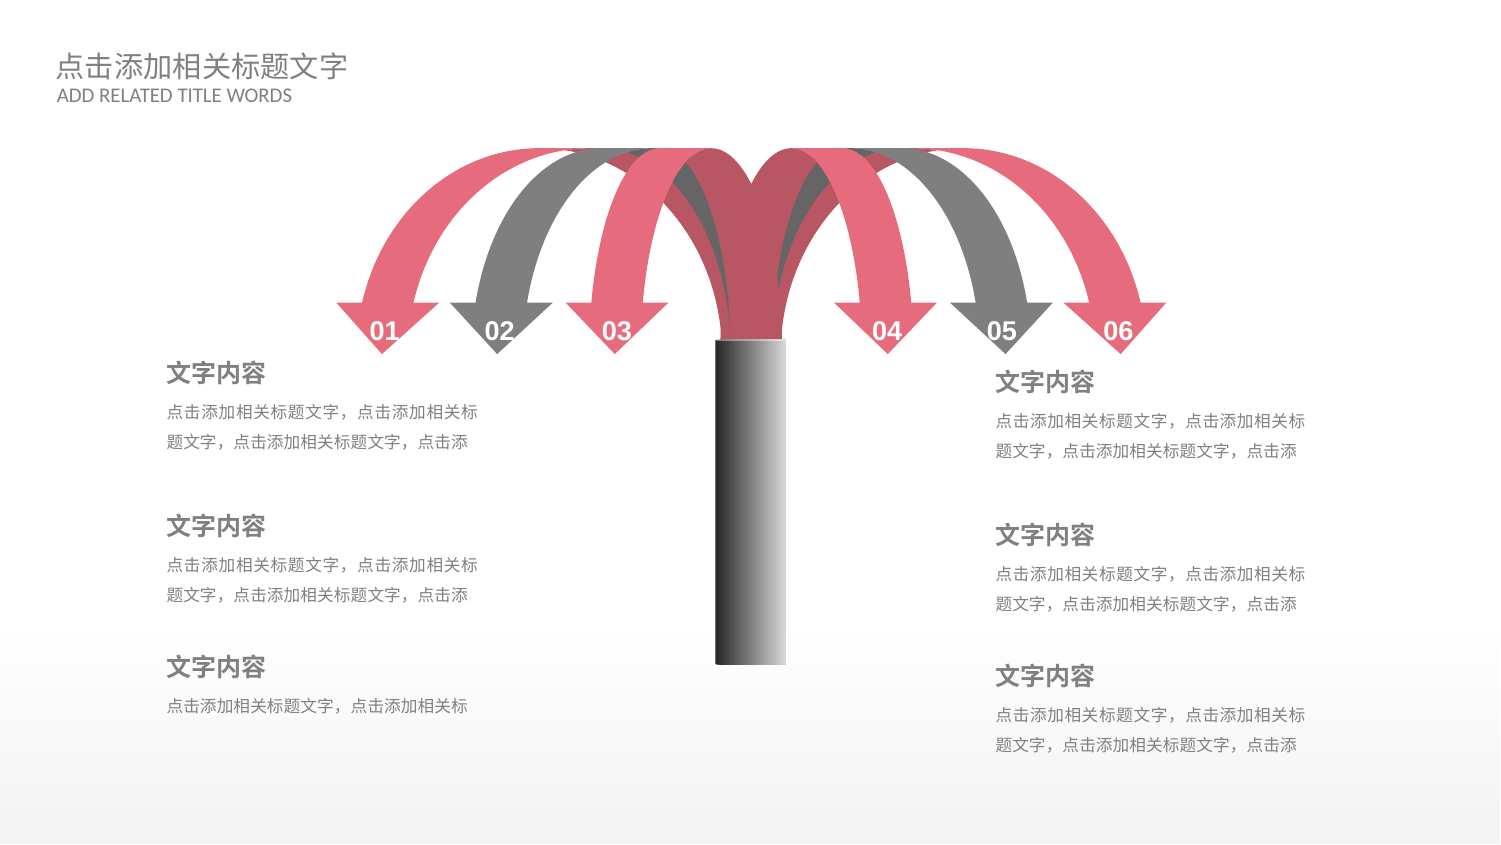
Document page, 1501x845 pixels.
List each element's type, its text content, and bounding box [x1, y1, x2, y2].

text_box 点击添加相关标题文字，点击添加相关标题文字，点击添加相关标题文字，点击添 [155, 387, 489, 458]
text_box 点击添加相关标题文字，点击添加相关标题文字，点击添加相关标题文字，点击添 [985, 548, 1317, 620]
text_box 点击添加相关标题文字，点击添加相关标题文字，点击添加相关标题文字，点击添 [155, 539, 489, 611]
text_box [783, 148, 1173, 355]
text_box 文字内容 [156, 352, 414, 387]
text_box [715, 355, 787, 665]
text_box 点击添加相关标题文字，点击添加相关标题文字，点击添加相关标题文字，点击添 [985, 689, 1317, 760]
text_box 点击添加相关标题文字，点击添加相关标 [155, 680, 489, 722]
text_box 点击添加相关标题文字，点击添加相关标题文字，点击添加相关标题文字，点击添 [985, 396, 1317, 467]
text_box 文字内容 [156, 645, 414, 680]
text_box 文字内容 [985, 654, 1242, 689]
text_box 文字内容 [985, 514, 1242, 548]
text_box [330, 148, 783, 355]
text_box 文字内容 [985, 361, 1242, 396]
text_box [352, 295, 1151, 354]
text_box 文字内容 [156, 505, 414, 539]
